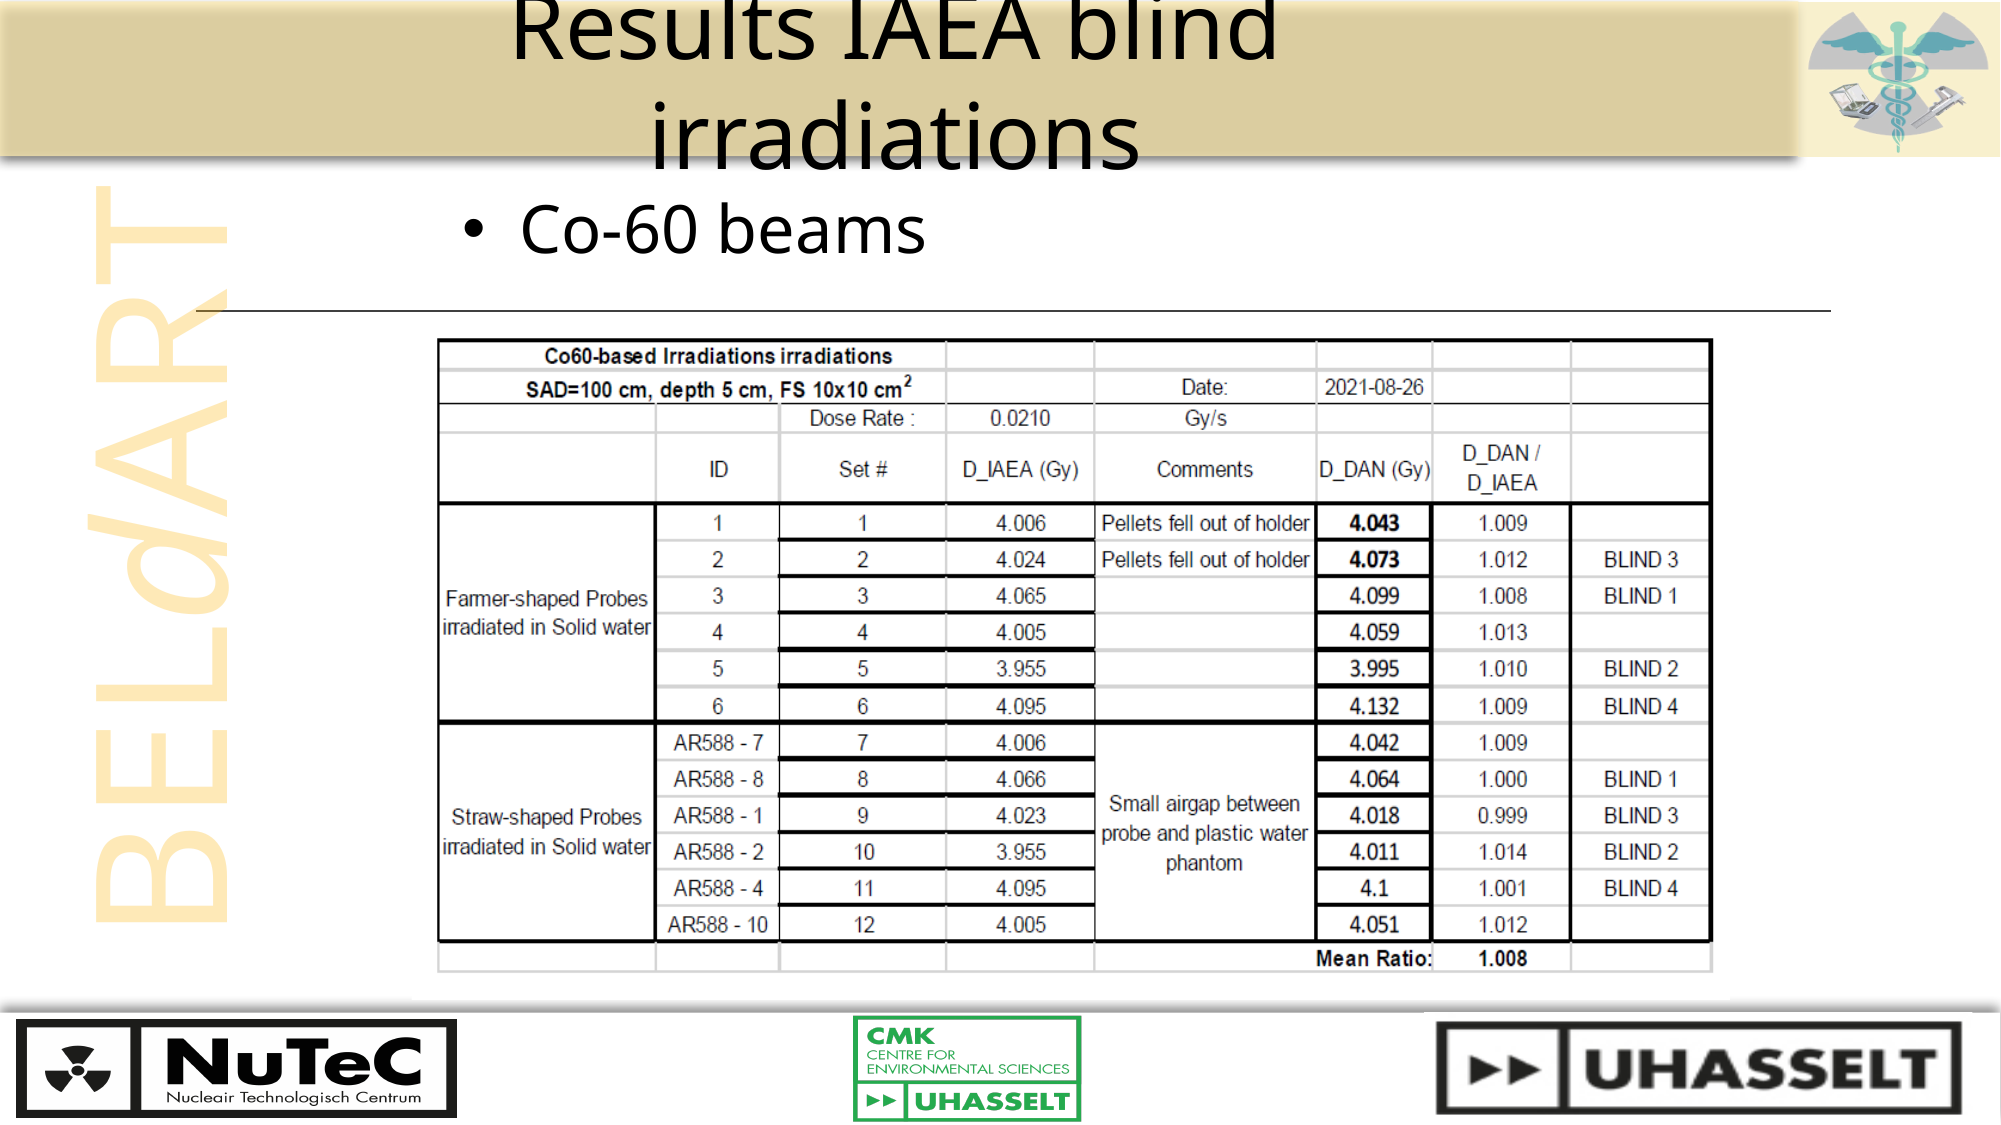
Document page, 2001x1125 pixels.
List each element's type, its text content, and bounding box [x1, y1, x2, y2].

picture [16, 1019, 457, 1118]
text_box Results IAEA blind irradiations [275, 0, 1517, 155]
picture [411, 329, 1731, 1001]
text_box Co-60 beams [567, 549, 1851, 1125]
text_box Co-60 beams [429, 179, 1713, 326]
picture [1851, 1012, 1973, 1115]
